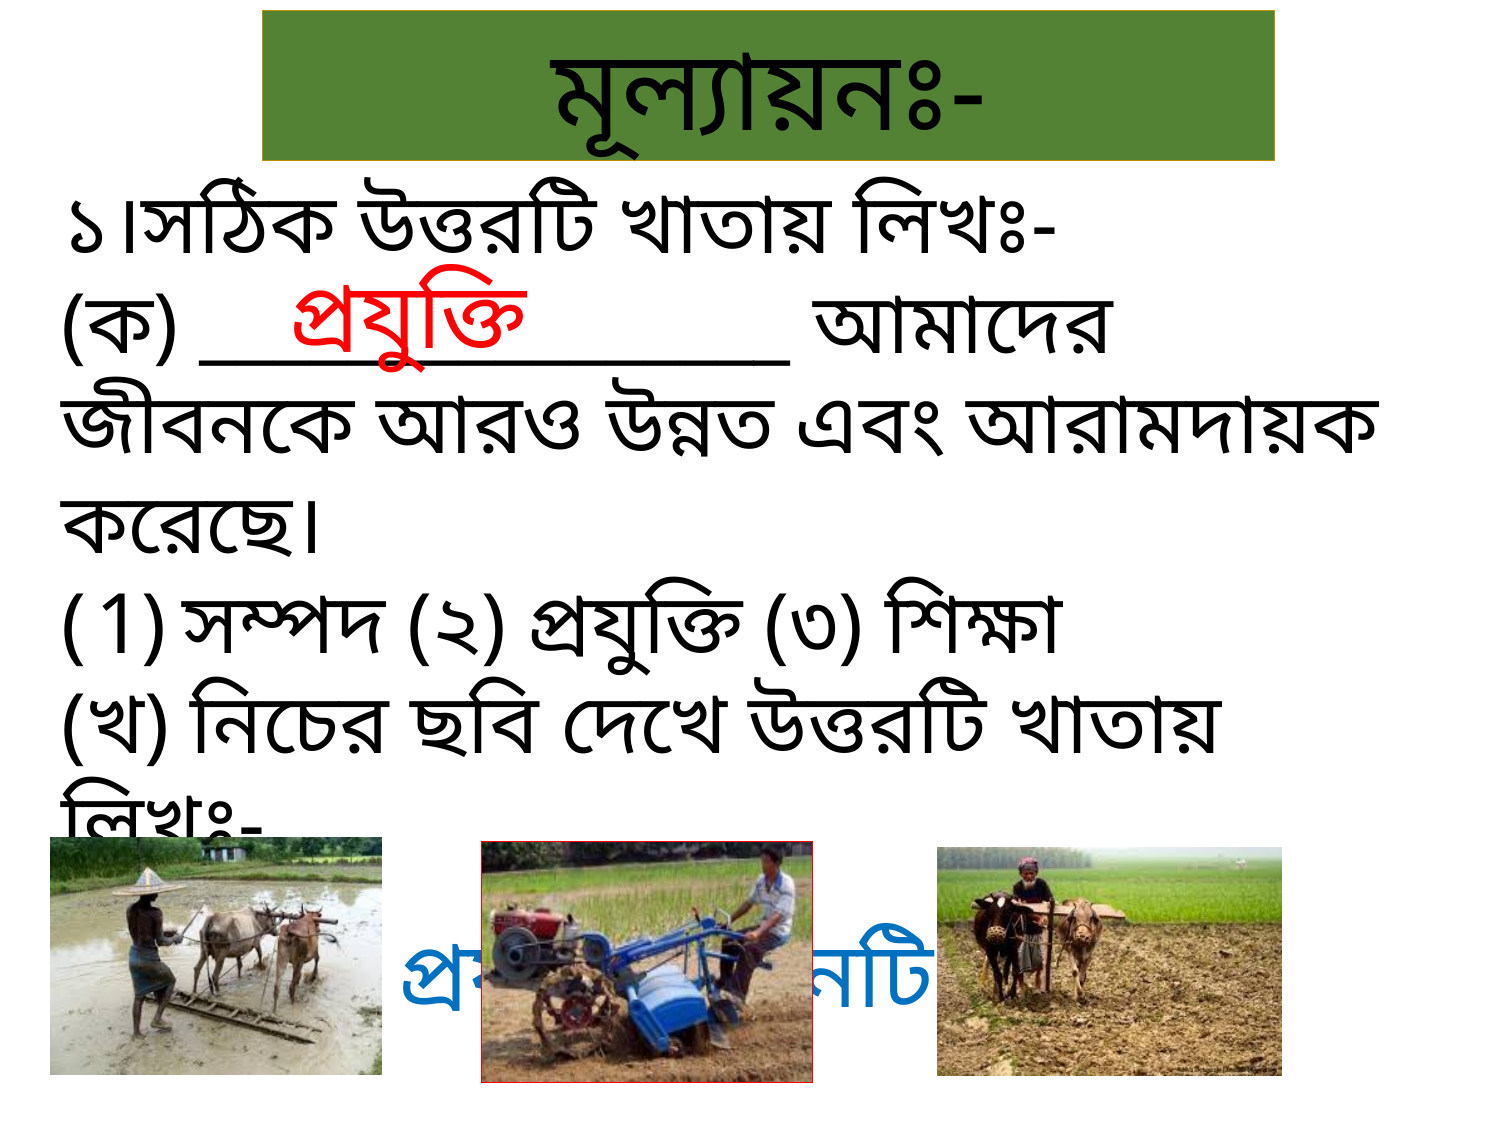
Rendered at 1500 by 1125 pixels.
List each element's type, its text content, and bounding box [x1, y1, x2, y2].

picture [937, 847, 1282, 1077]
picture [49, 837, 382, 1075]
text_box ১।সঠিক উত্তরটি খাতায় লিখঃ- (ক) ________________ আমাদের জীবনকে আরও উন্নত এবং আরামদায়ক করেছে। সম্পদ (২) প্রযুক্তি (৩) শিক্ষা (খ) নিচের ছবি দেখে উত্তরটি খাতায় লিখঃ- আধুনিক প্রযুক্তি কোনটিঃ- [46, 162, 1413, 1125]
text_box প্রযুক্তি [262, 249, 575, 375]
picture [481, 841, 813, 1083]
text_box মূল্যায়নঃ- [262, 10, 1275, 161]
